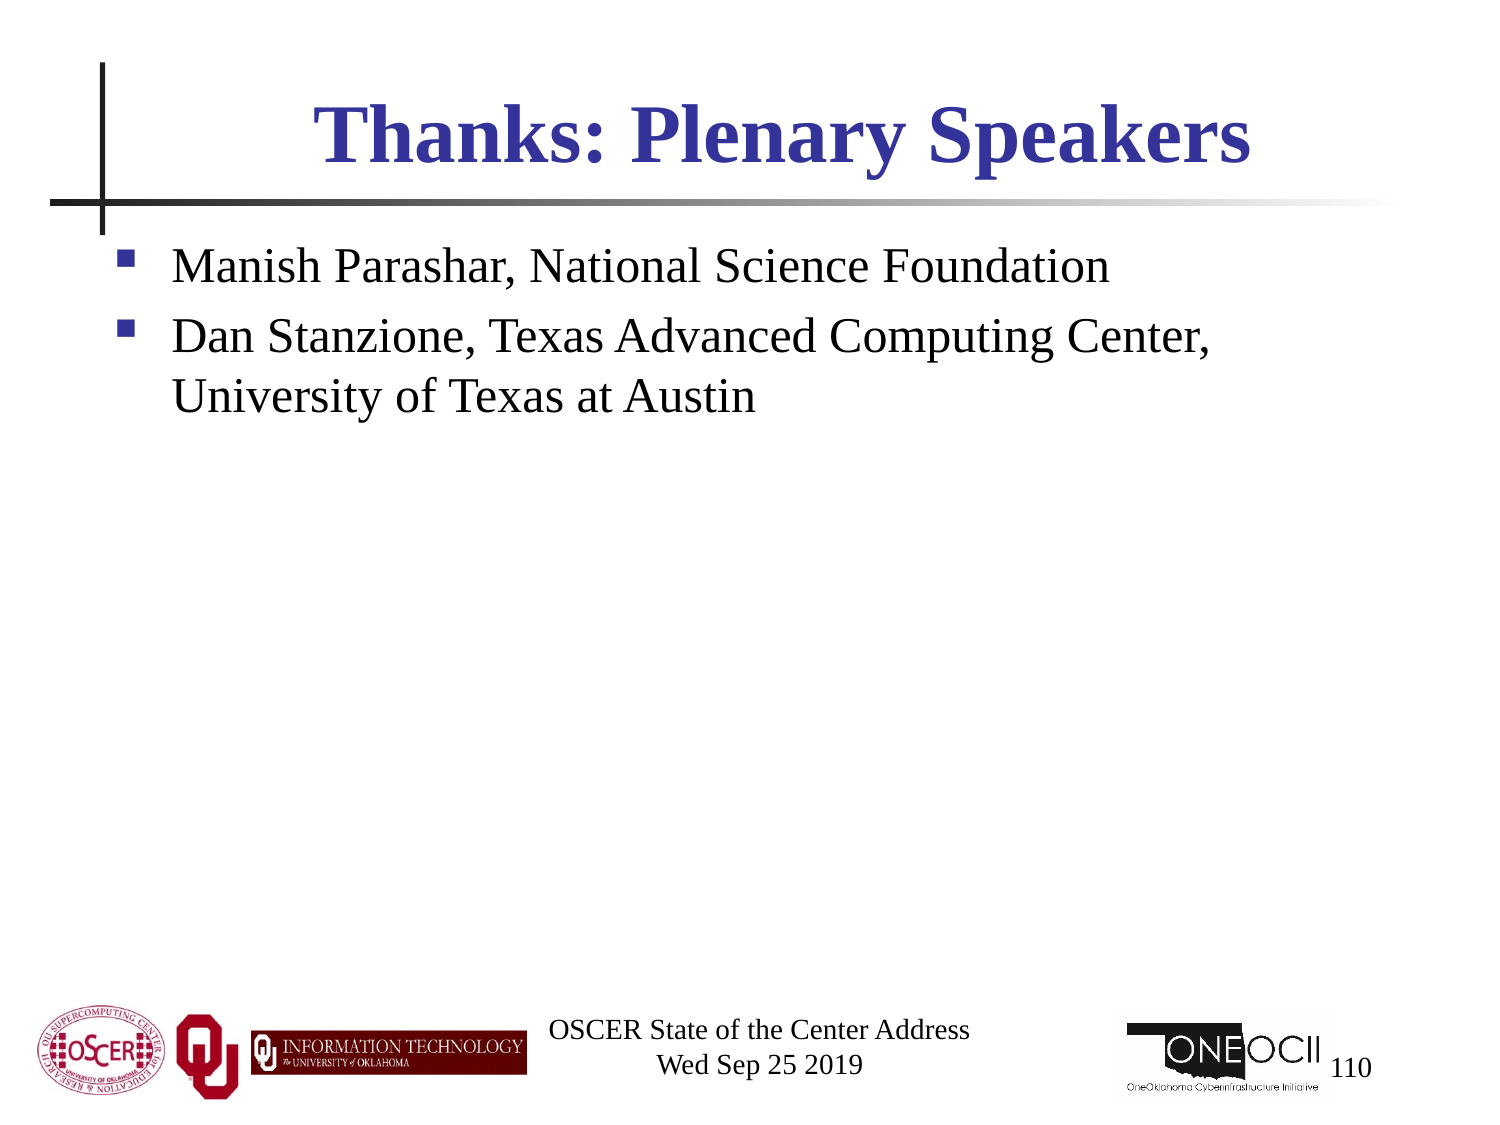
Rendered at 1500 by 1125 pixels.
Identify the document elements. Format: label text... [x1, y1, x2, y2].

picture [247, 1028, 431, 1078]
footer OSCER State of the Center Address Wed Sep 25 2019 [431, 1012, 1088, 1088]
title Thanks: Plenary Speakers [124, 74, 1442, 187]
list Manish Parashar, National Science Foundation Dan Stanzione, Texas Advanced Computing Center, University of Texas at Austin [99, 224, 1401, 988]
picture [174, 1012, 240, 1102]
slide_number 110 [1174, 1015, 1388, 1091]
picture [37, 1005, 165, 1095]
picture [1112, 1012, 1336, 1102]
